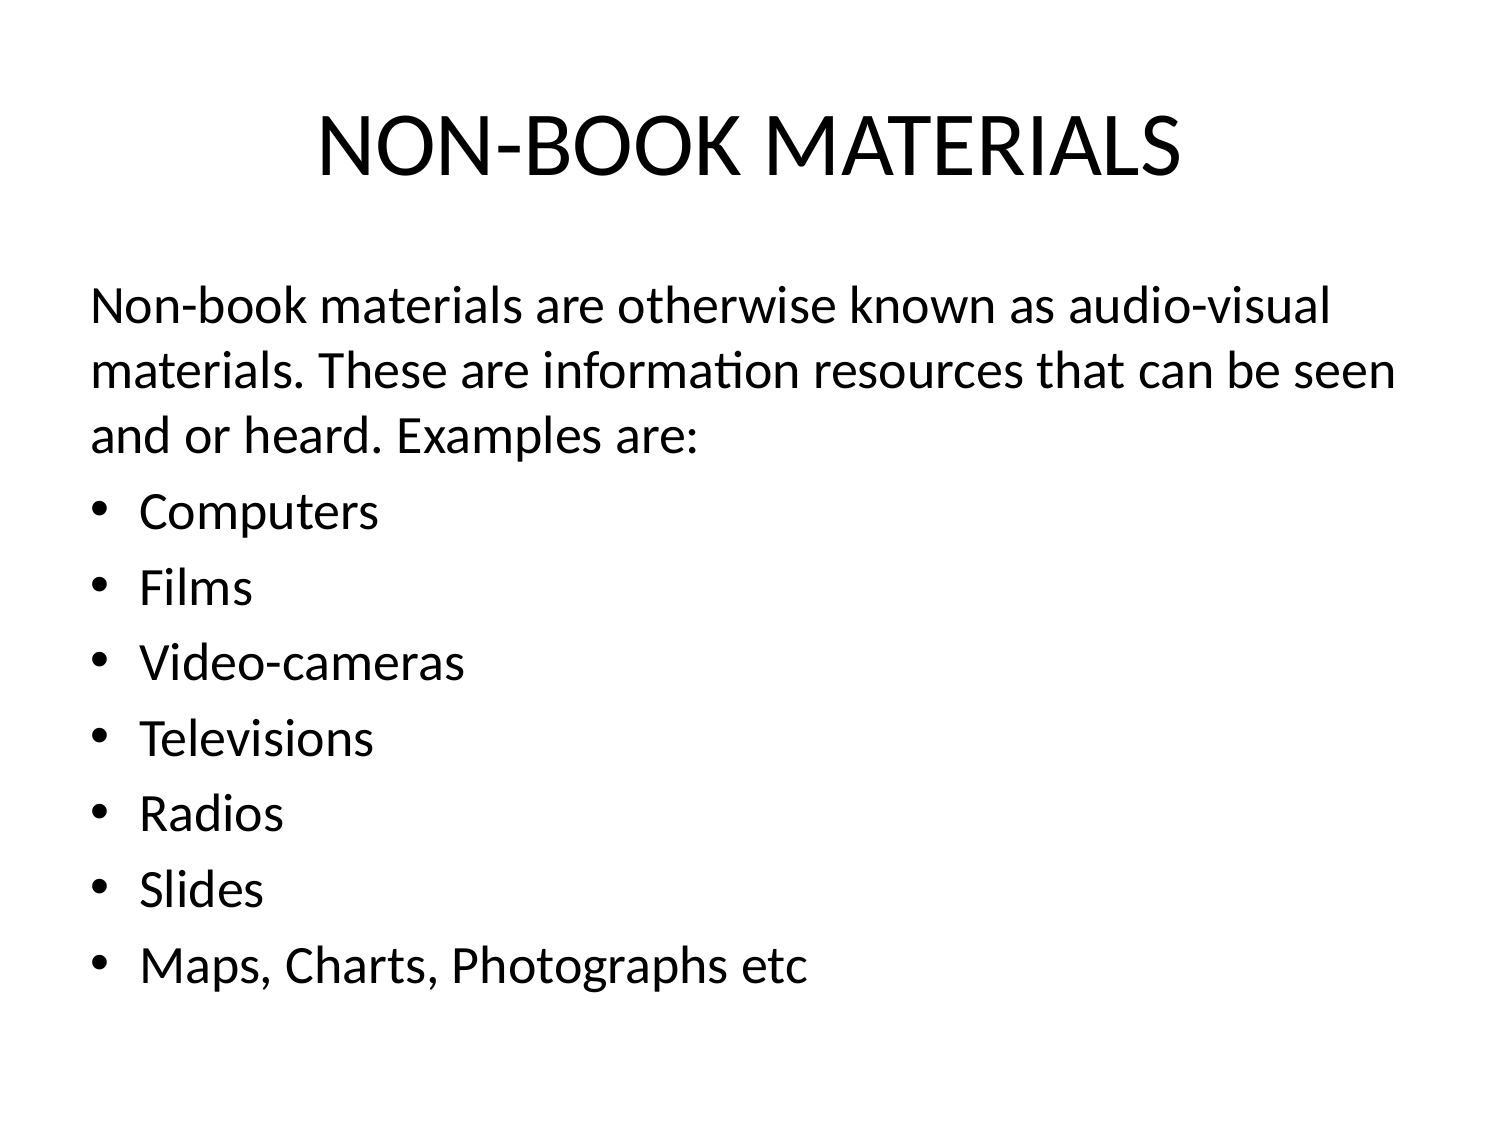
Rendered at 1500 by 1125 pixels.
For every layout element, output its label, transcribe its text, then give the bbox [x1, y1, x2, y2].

list Non-book materials are otherwise known as audio-visual materials. These are information resources that can be seen and or heard. Examples are: Computers Films Video-cameras Televisions Radios Slides Maps, Charts, Photographs etc [75, 262, 1425, 1005]
title NON-BOOK MATERIALS [75, 45, 1425, 233]
